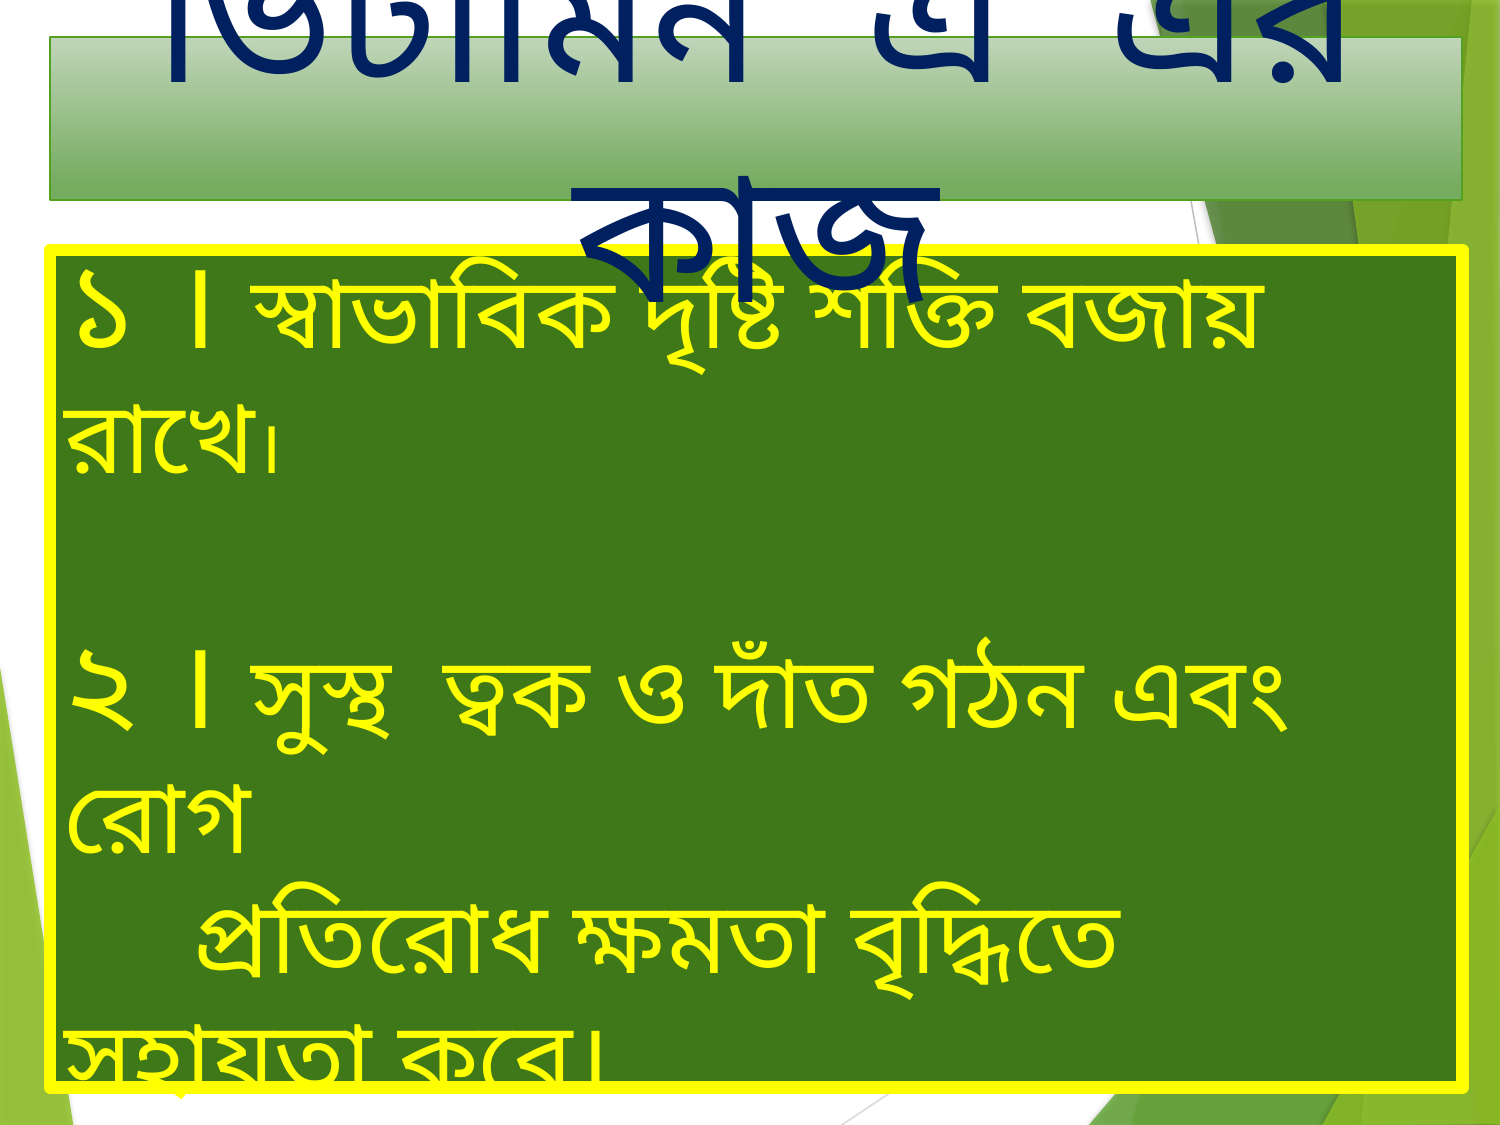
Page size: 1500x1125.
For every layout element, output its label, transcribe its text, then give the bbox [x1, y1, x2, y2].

text_box ১ । স্বাভাবিক দৃষ্টি শক্তি বজায় রাখে। ২ । সুস্থ ত্বক ও দাঁত গঠন এবং রোগ প্রতিরোধ ক্ষমতা বৃদ্ধিতে সহায়তা করে। [48, 248, 1464, 1089]
text_box ভিটামিন ‘এ’ এর কাজ [49, 36, 1463, 201]
